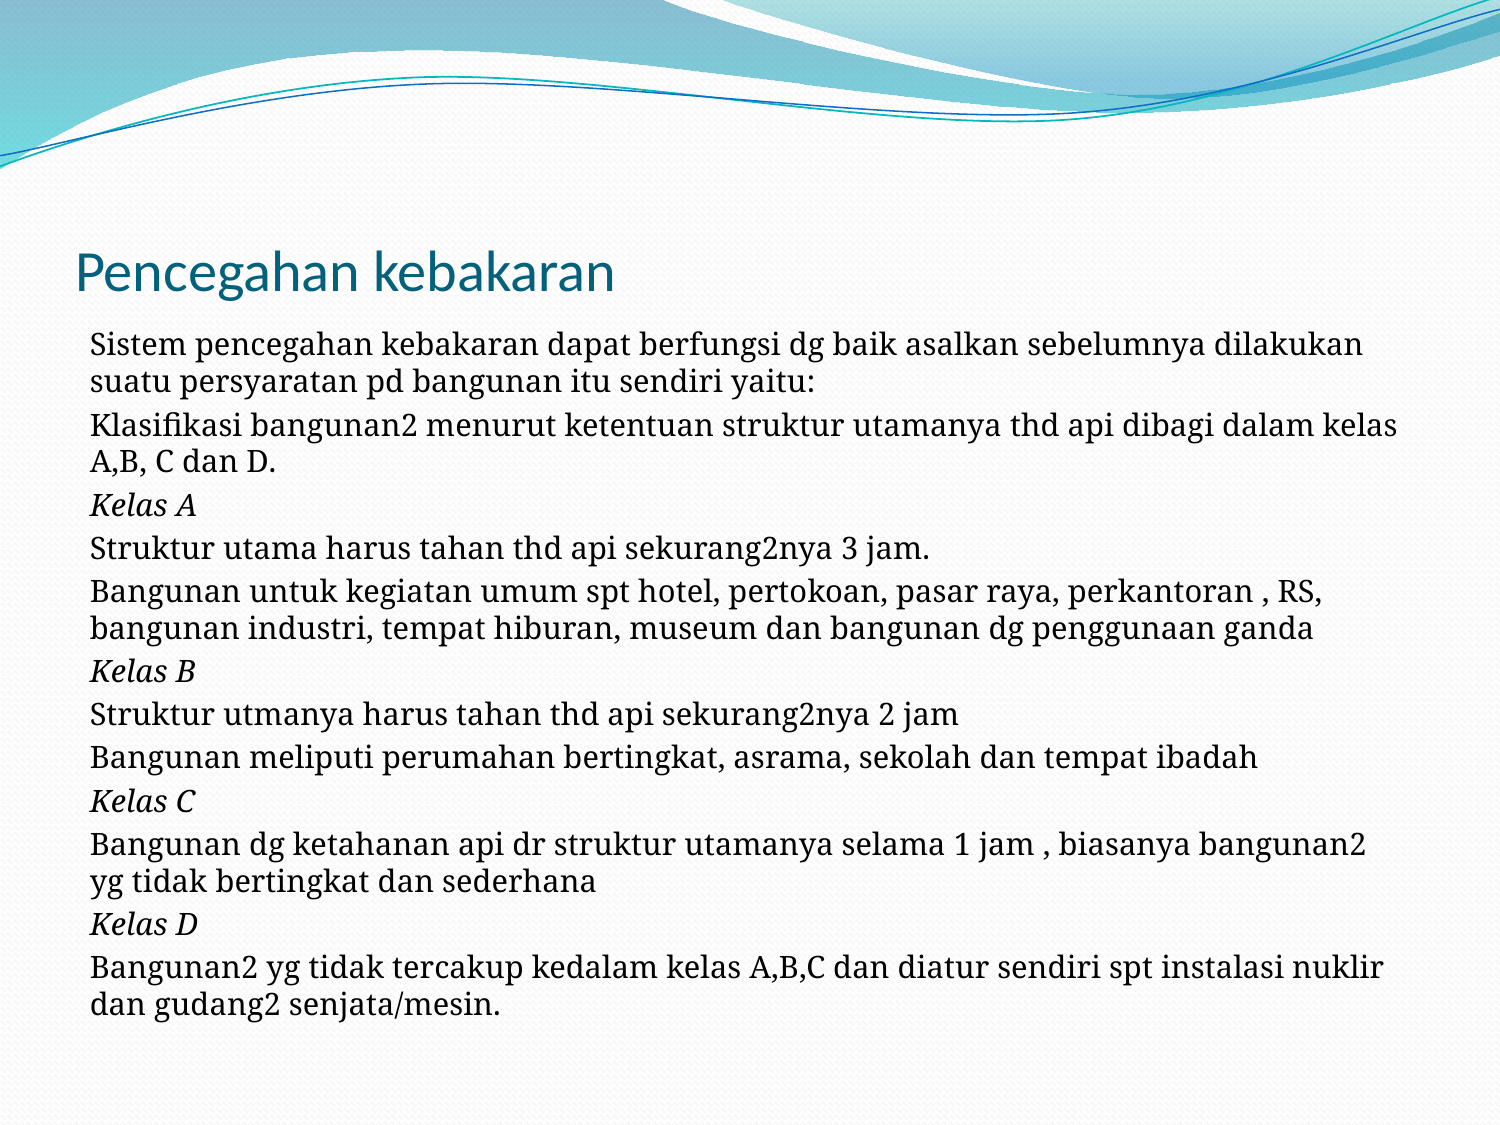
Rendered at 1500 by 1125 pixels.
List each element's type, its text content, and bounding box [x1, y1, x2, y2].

title Pencegahan kebakaran [75, 115, 1425, 303]
list Sistem pencegahan kebakaran dapat berfungsi dg baik asalkan sebelumnya dilakukan suatu persyaratan pd bangunan itu sendiri yaitu: Klasifikasi bangunan2 menurut ketentuan struktur utamanya thd api dibagi dalam kelas A,B, C dan D. Kelas A Struktur utama harus tahan thd api sekurang2nya 3 jam. Bangunan untuk kegiatan umum spt hotel, pertokoan, pasar raya, perkantoran , RS, bangunan industri, tempat hiburan, museum dan bangunan dg penggunaan ganda Kelas B Struktur utmanya harus tahan thd api sekurang2nya 2 jam Bangunan meliputi perumahan bertingkat, asrama, sekolah dan tempat ibadah Kelas C Bangunan dg ketahanan api dr struktur utamanya selama 1 jam , biasanya bangunan2 yg tidak bertingkat dan sederhana Kelas D Bangunan2 yg tidak tercakup kedalam kelas A,B,C dan diatur sendiri spt instalasi nuklir dan gudang2 senjata/mesin. [75, 317, 1425, 1038]
